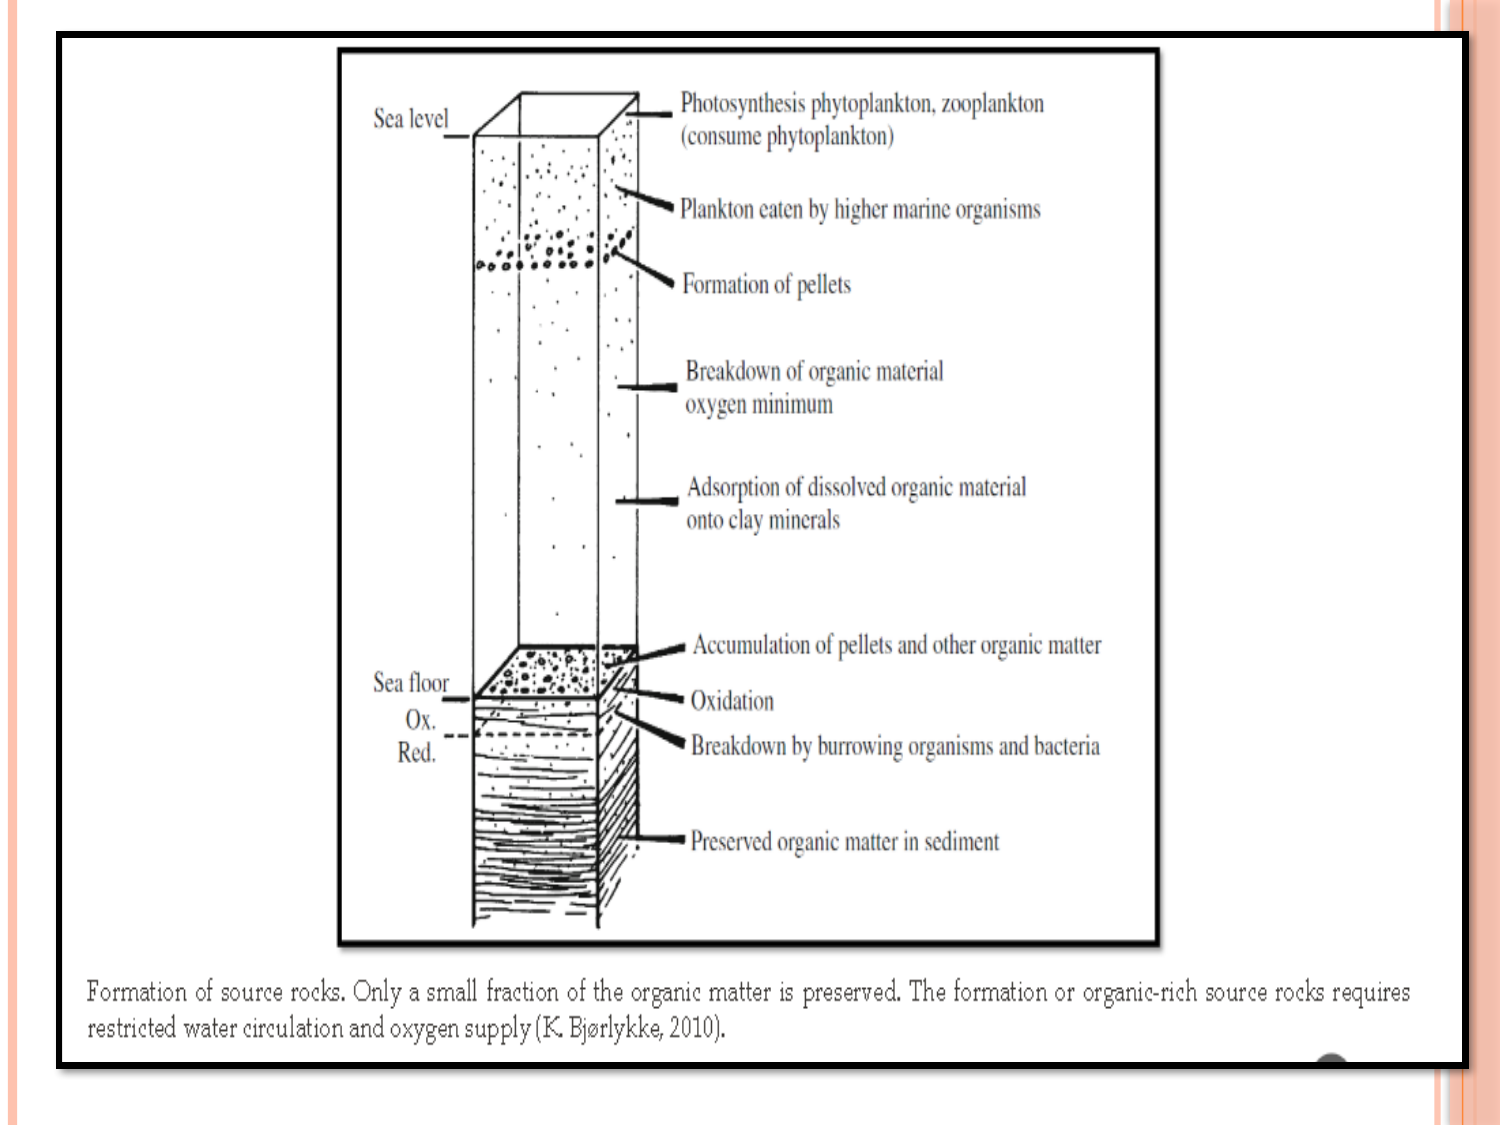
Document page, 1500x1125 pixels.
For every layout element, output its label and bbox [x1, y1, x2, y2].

picture [61, 36, 1463, 1063]
